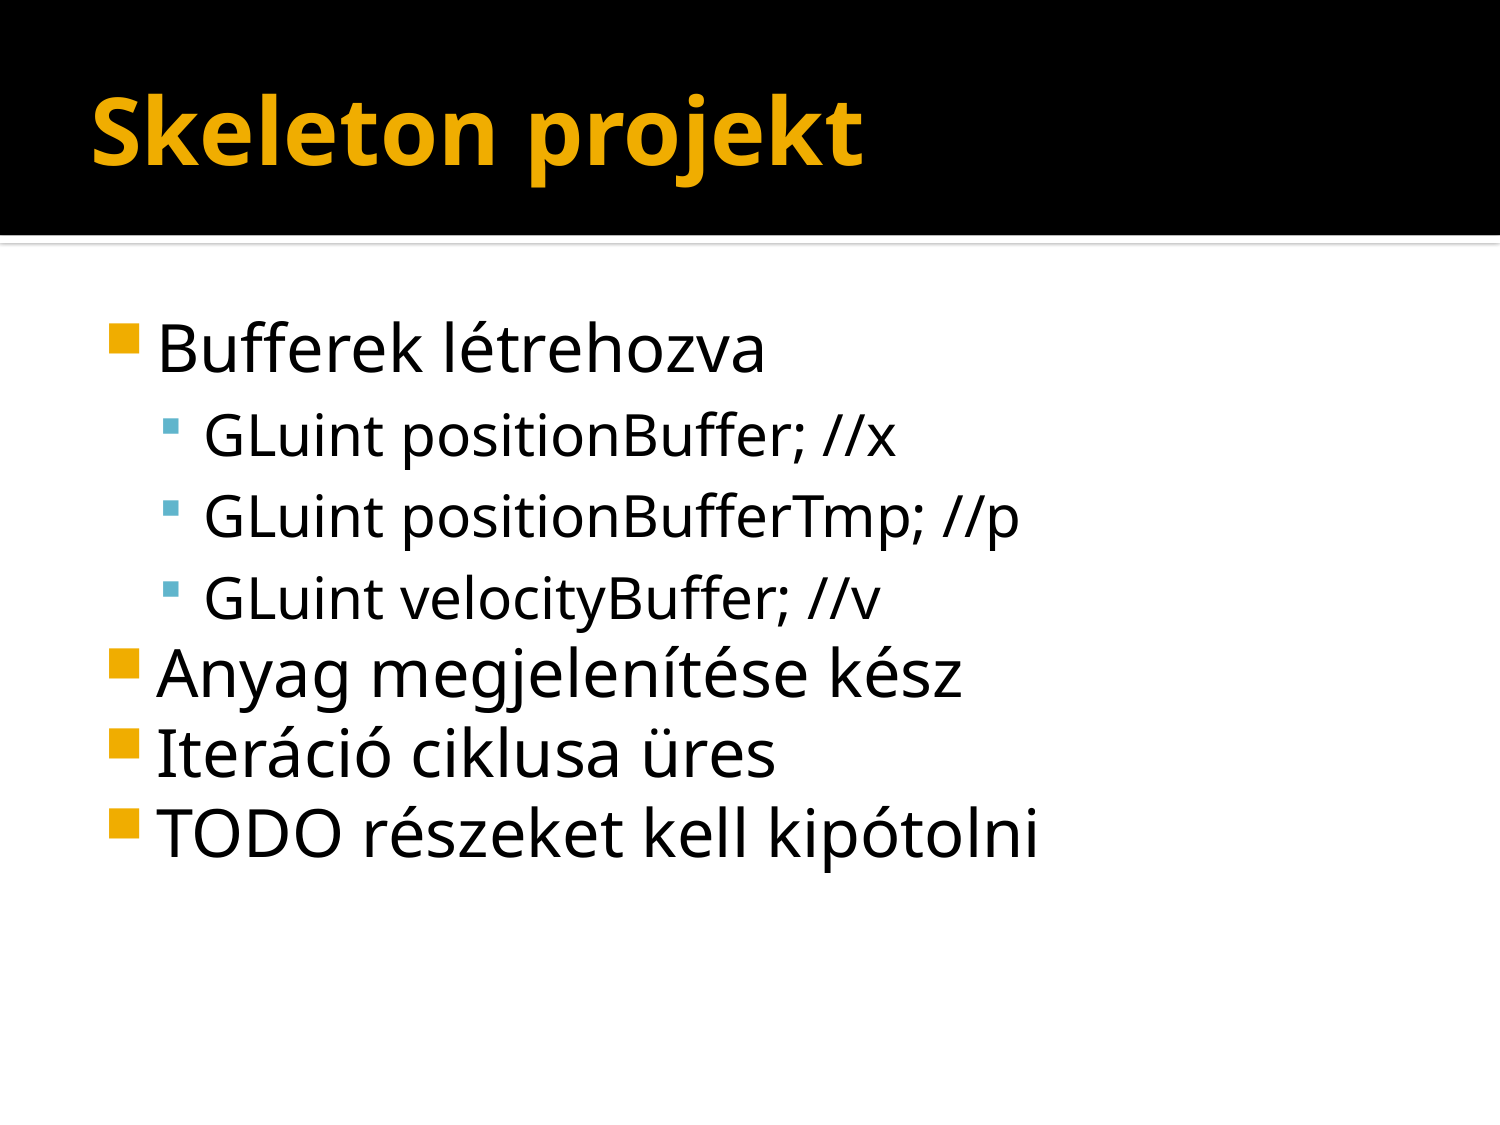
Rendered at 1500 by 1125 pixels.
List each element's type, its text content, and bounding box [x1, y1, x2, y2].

list Bufferek létrehozva GLuint positionBuffer; //x GLuint positionBufferTmp; //p GLuint velocityBuffer; //v Anyag megjelenítése kész Iteráció ciklusa üres TODO részeket kell kipótolni [75, 291, 1425, 1050]
title Skeleton projekt [75, 25, 1425, 231]
